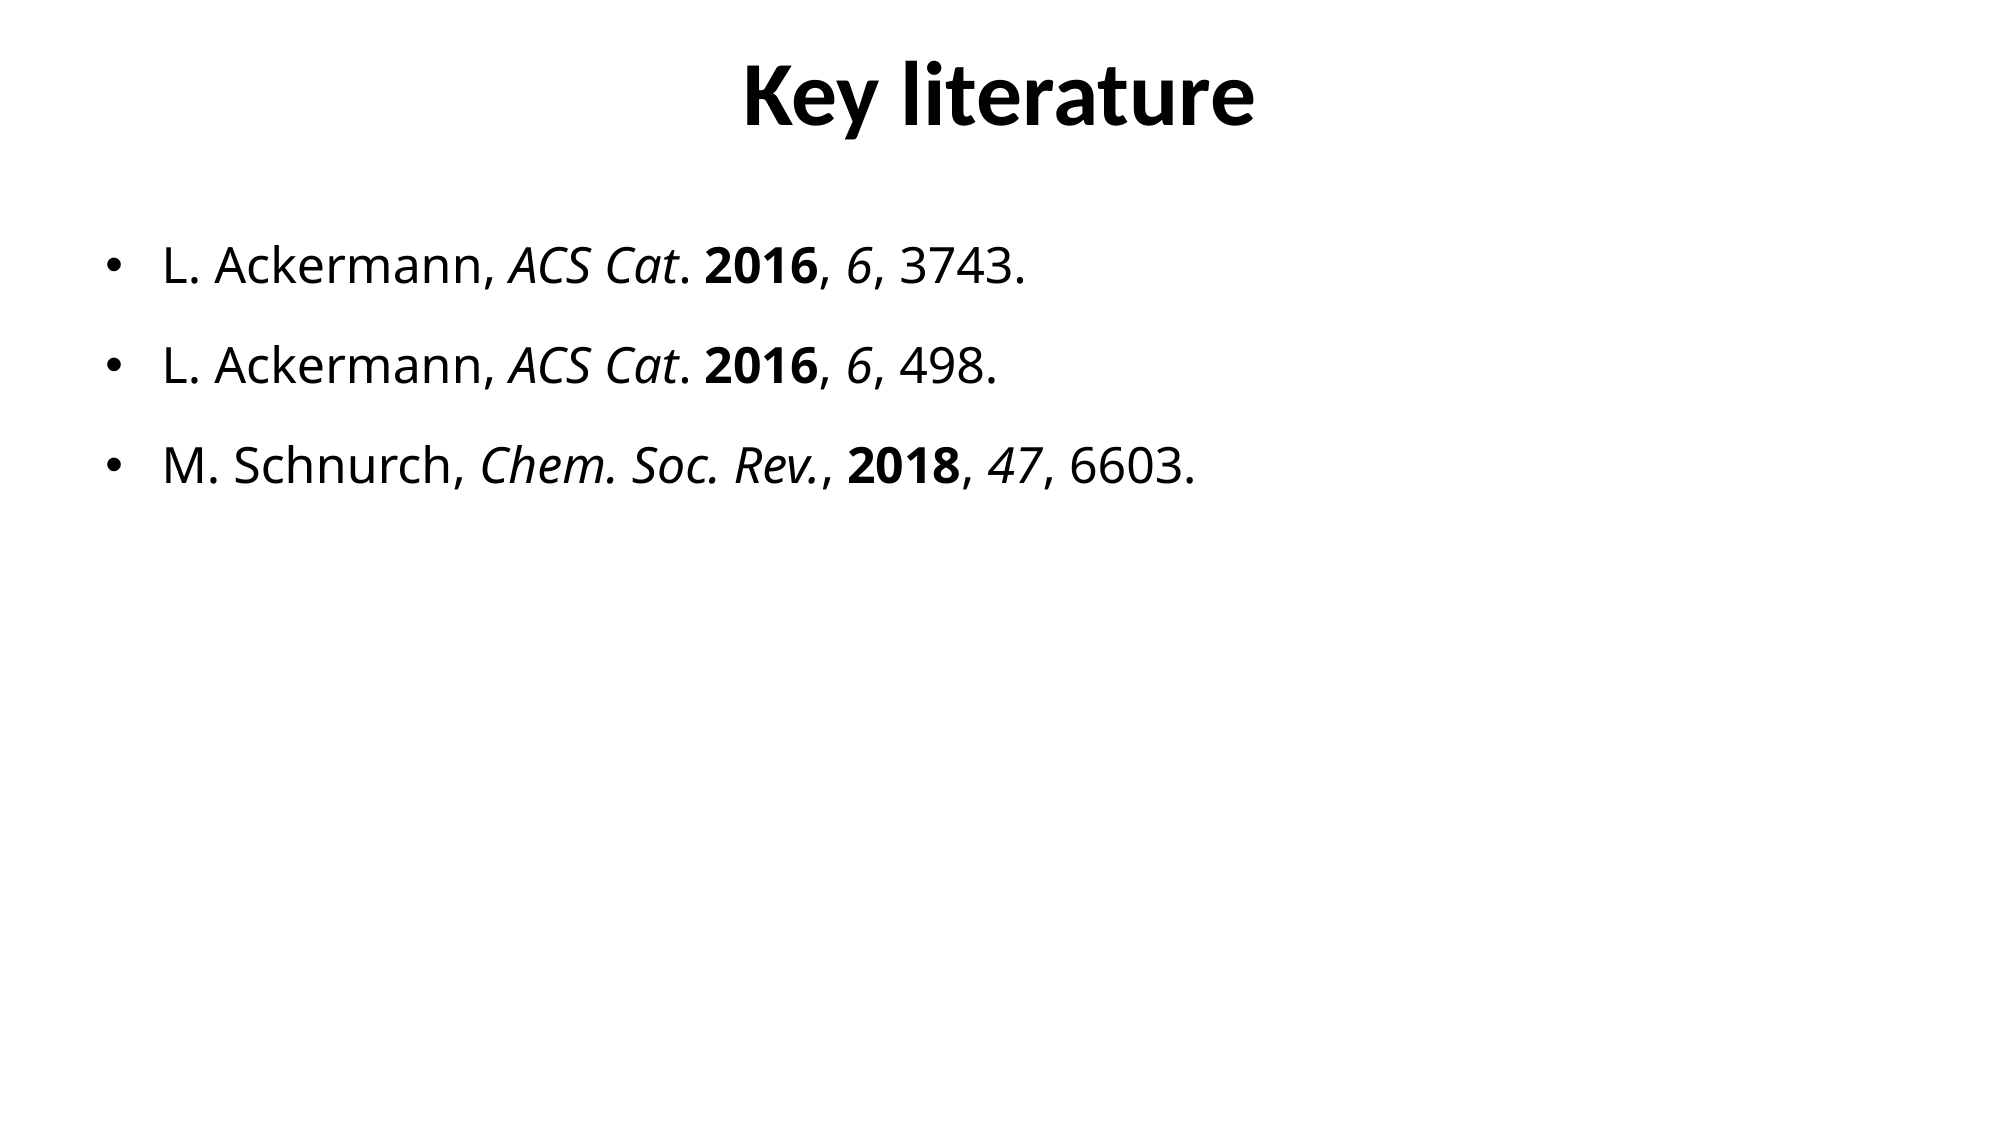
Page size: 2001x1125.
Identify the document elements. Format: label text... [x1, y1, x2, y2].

list L. Ackermann, ACS Cat. 2016, 6, 3743. L. Ackermann, ACS Cat. 2016, 6, 498. M. Schnurch, Chem. Soc. Rev., 2018, 47, 6603. [90, 196, 1886, 763]
text_box Key literature [324, 26, 1675, 161]
